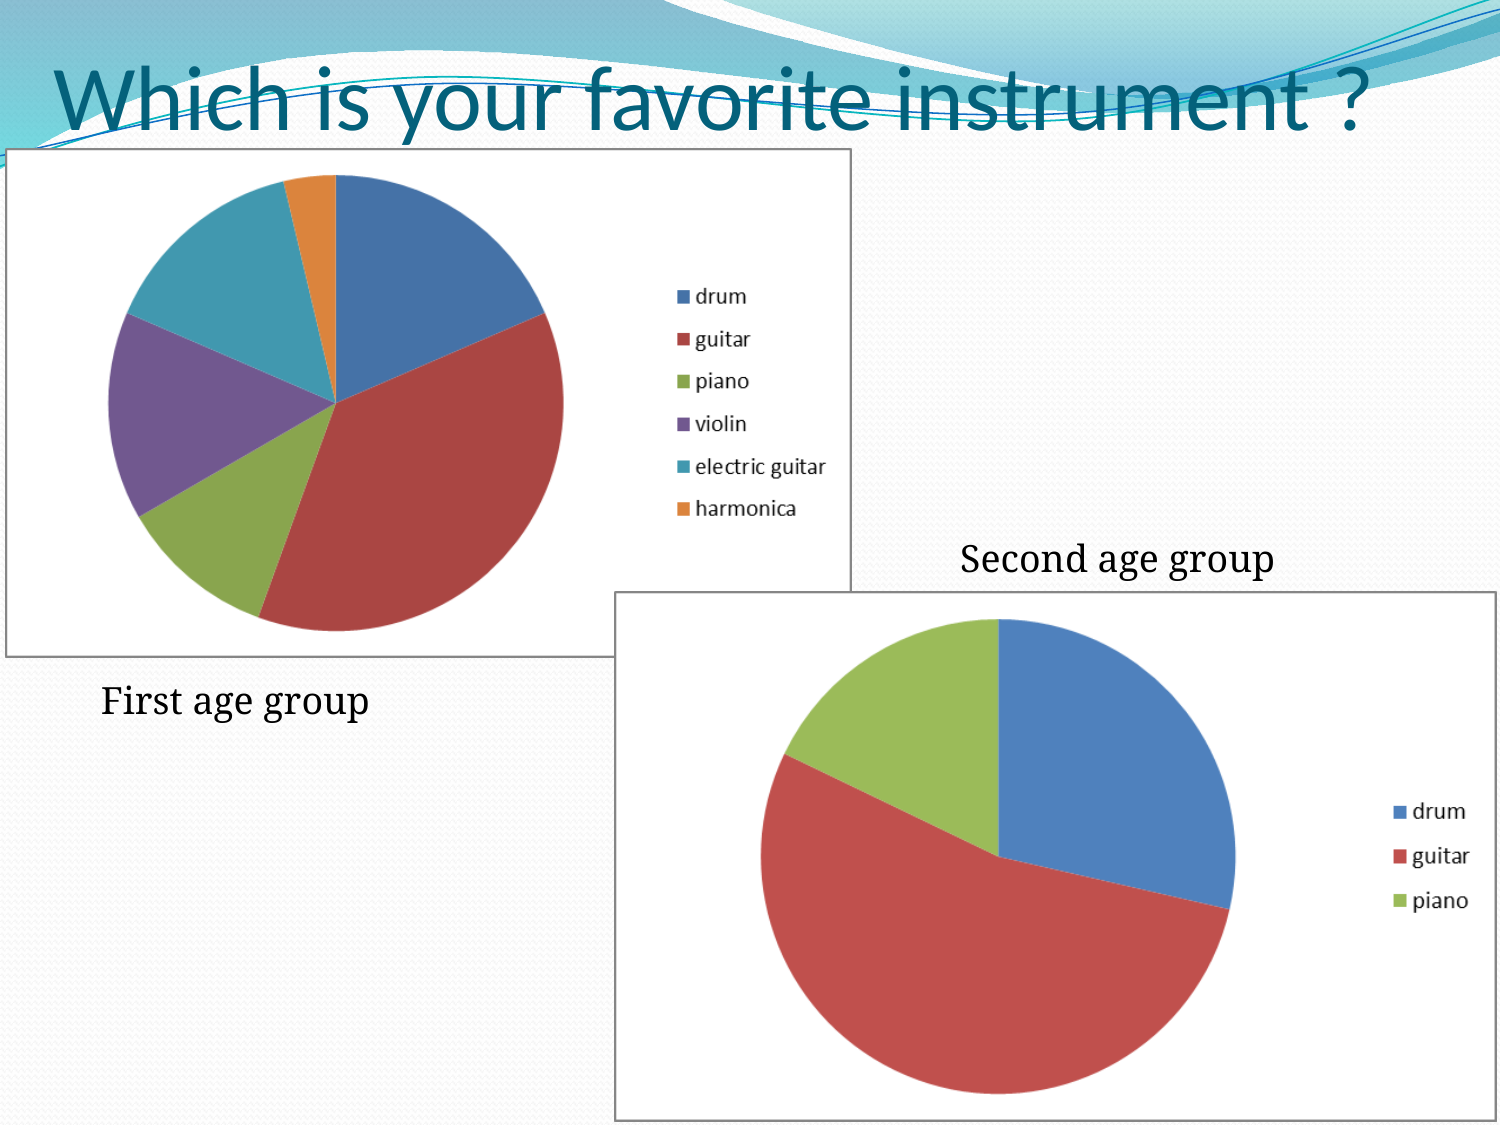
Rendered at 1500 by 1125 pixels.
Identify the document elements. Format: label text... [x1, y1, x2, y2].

picture [614, 591, 1497, 1123]
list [4, 148, 852, 658]
text_box Second age group [945, 527, 1291, 588]
title Which is your favorite instrument ? [53, 19, 1404, 149]
text_box First age group [86, 672, 386, 729]
